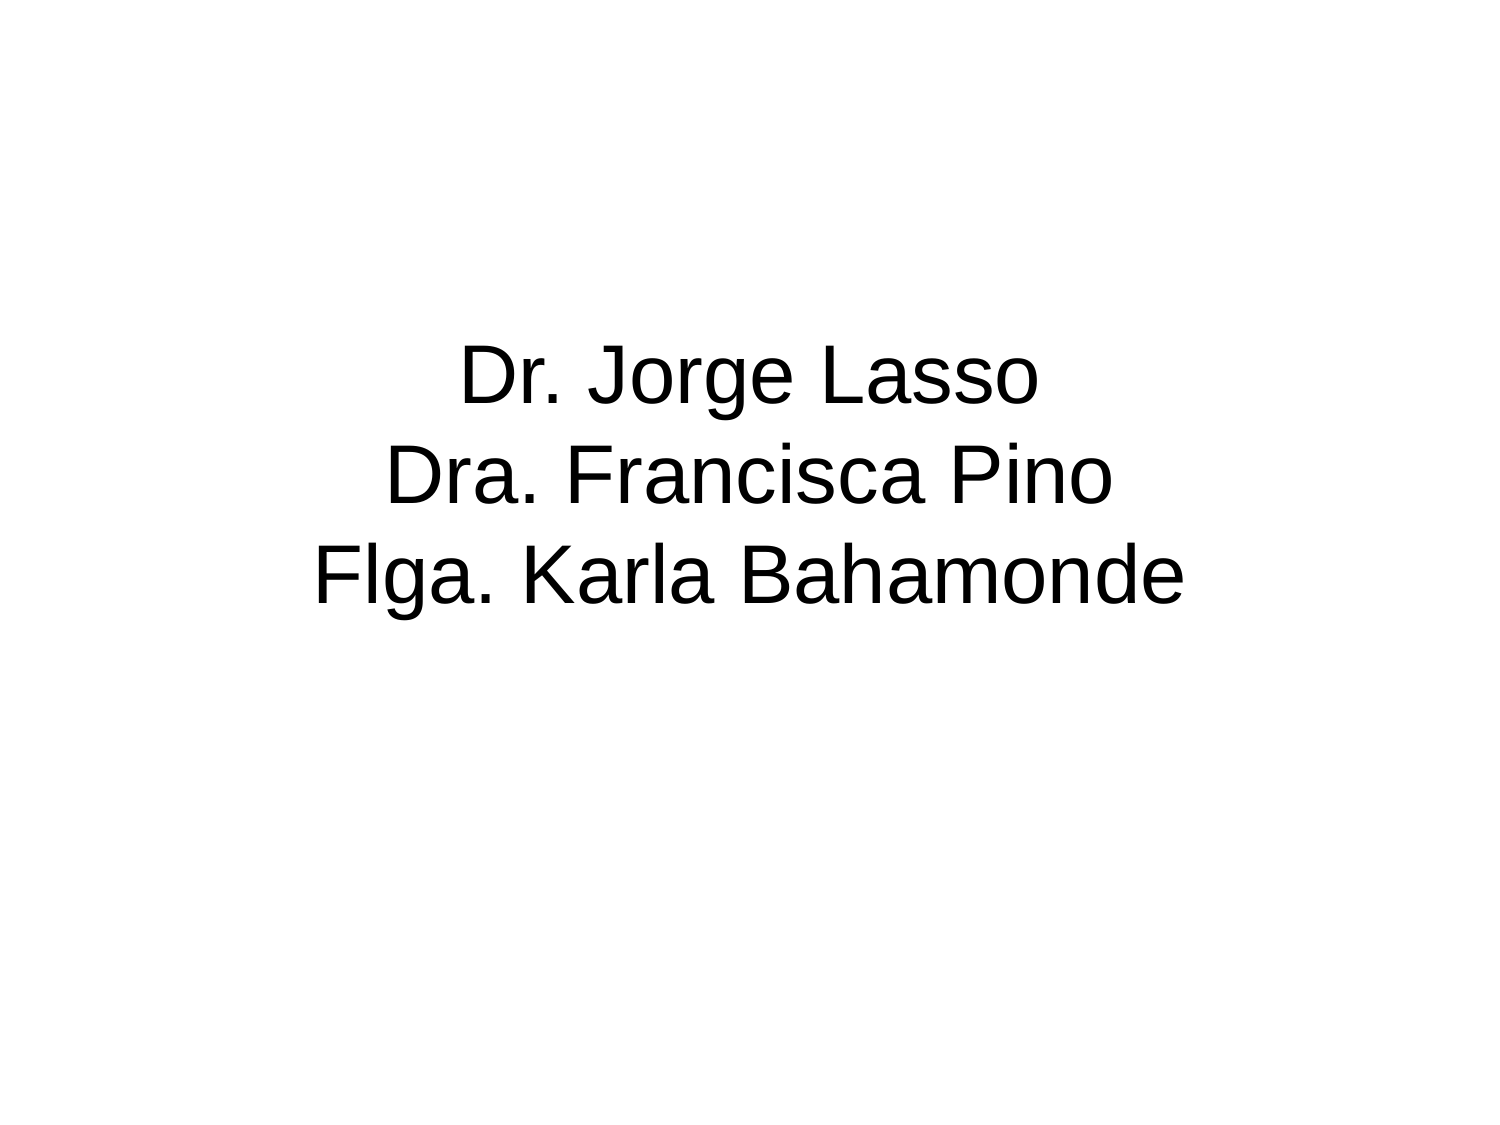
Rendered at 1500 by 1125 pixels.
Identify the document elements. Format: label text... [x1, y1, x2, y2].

title Dr. Jorge Lasso Dra. Francisca Pino Flga. Karla Bahamonde [112, 349, 1388, 591]
